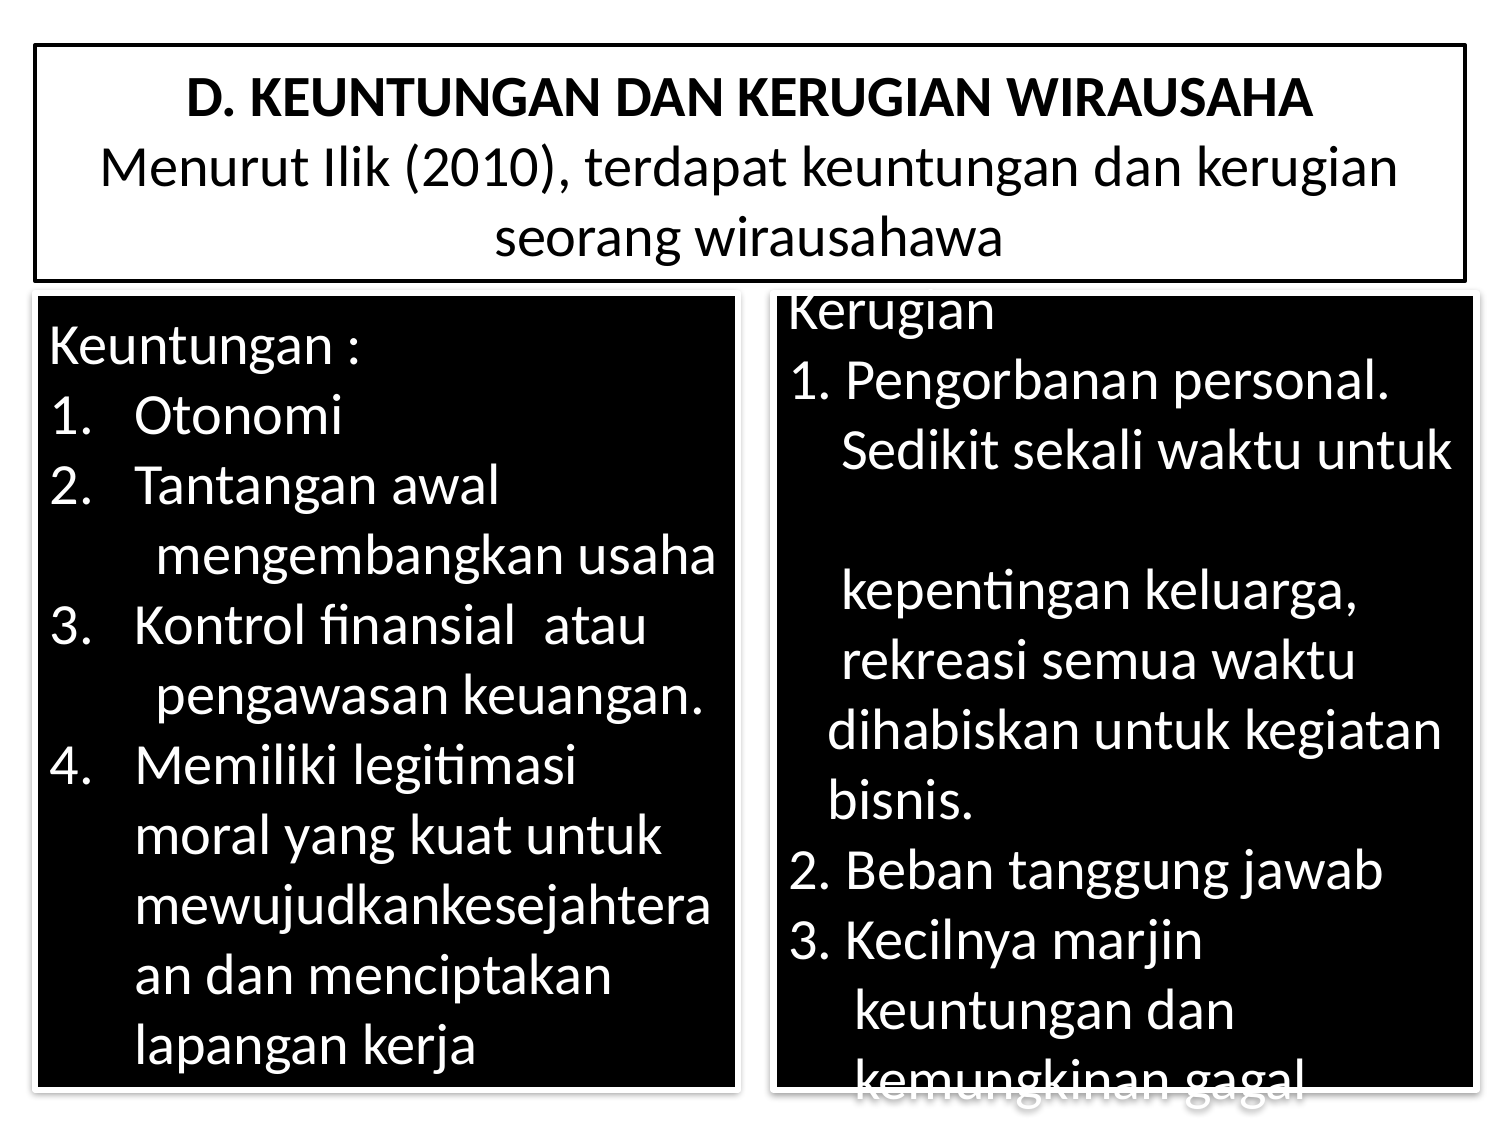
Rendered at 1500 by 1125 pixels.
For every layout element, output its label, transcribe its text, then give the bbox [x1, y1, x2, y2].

title D. KEUNTUNGAN DAN KERUGIAN WIRAUSAHA Menurut Ilik (2010), terdapat keuntungan dan kerugian seorang wirausahawa [33, 43, 1467, 283]
text_box Kerugian 1. Pengorbanan personal. Sedikit sekali waktu untuk kepentingan keluarga, rekreasi semua waktu dihabiskan untuk kegiatan bisnis. 2. Beban tanggung jawab 3. Kecilnya marjin keuntungan dan kemungkinan gagal [770, 290, 1480, 1093]
text_box Keuntungan : Otonomi Tantangan awal mengembangkan usaha Kontrol finansial atau pengawasan keuangan. Memiliki legitimasi moral yang kuat untuk mewujudkankesejahteraan dan menciptakan lapangan kerja [32, 290, 741, 1093]
